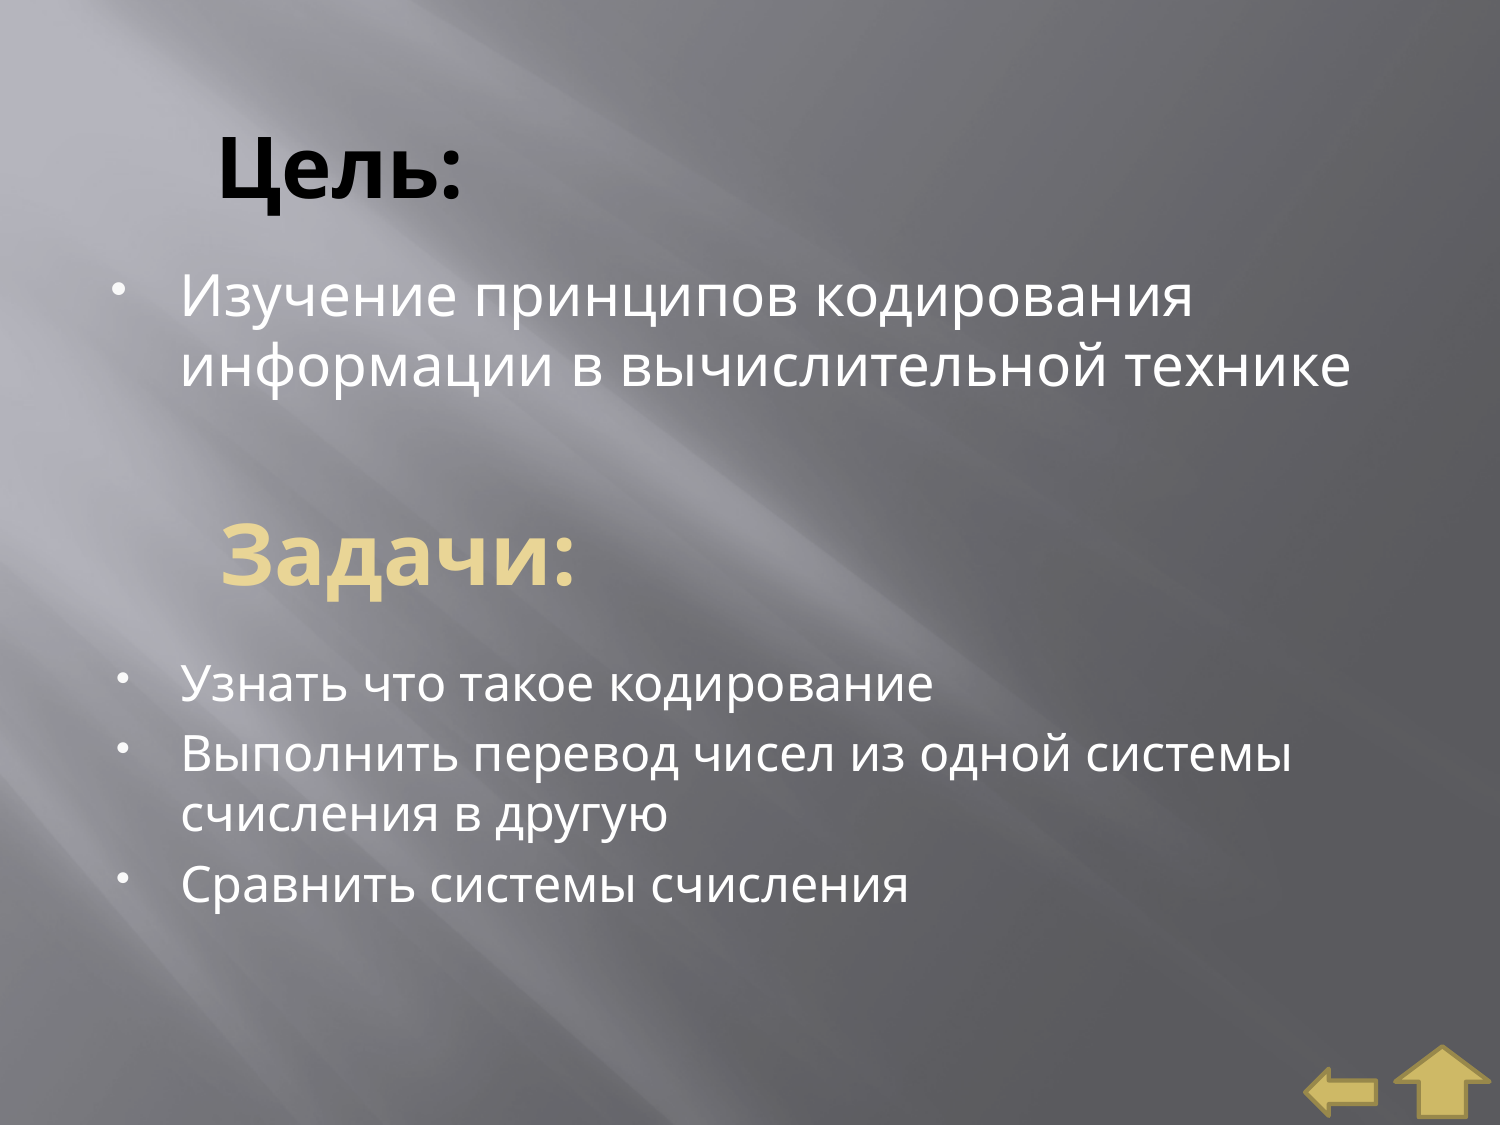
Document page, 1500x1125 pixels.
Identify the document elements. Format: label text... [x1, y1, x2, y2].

text_box Узнать что такое кодирование Выполнить перевод чисел из одной системы счисления в другую Сравнить системы счисления [81, 644, 1432, 922]
list Изучение принципов кодирования информации в вычислительной технике [75, 250, 1425, 434]
text_box Задачи: [58, 457, 739, 645]
text_box [1303, 1066, 1379, 1118]
text_box [1393, 1044, 1492, 1120]
title Цель: [0, 70, 774, 258]
